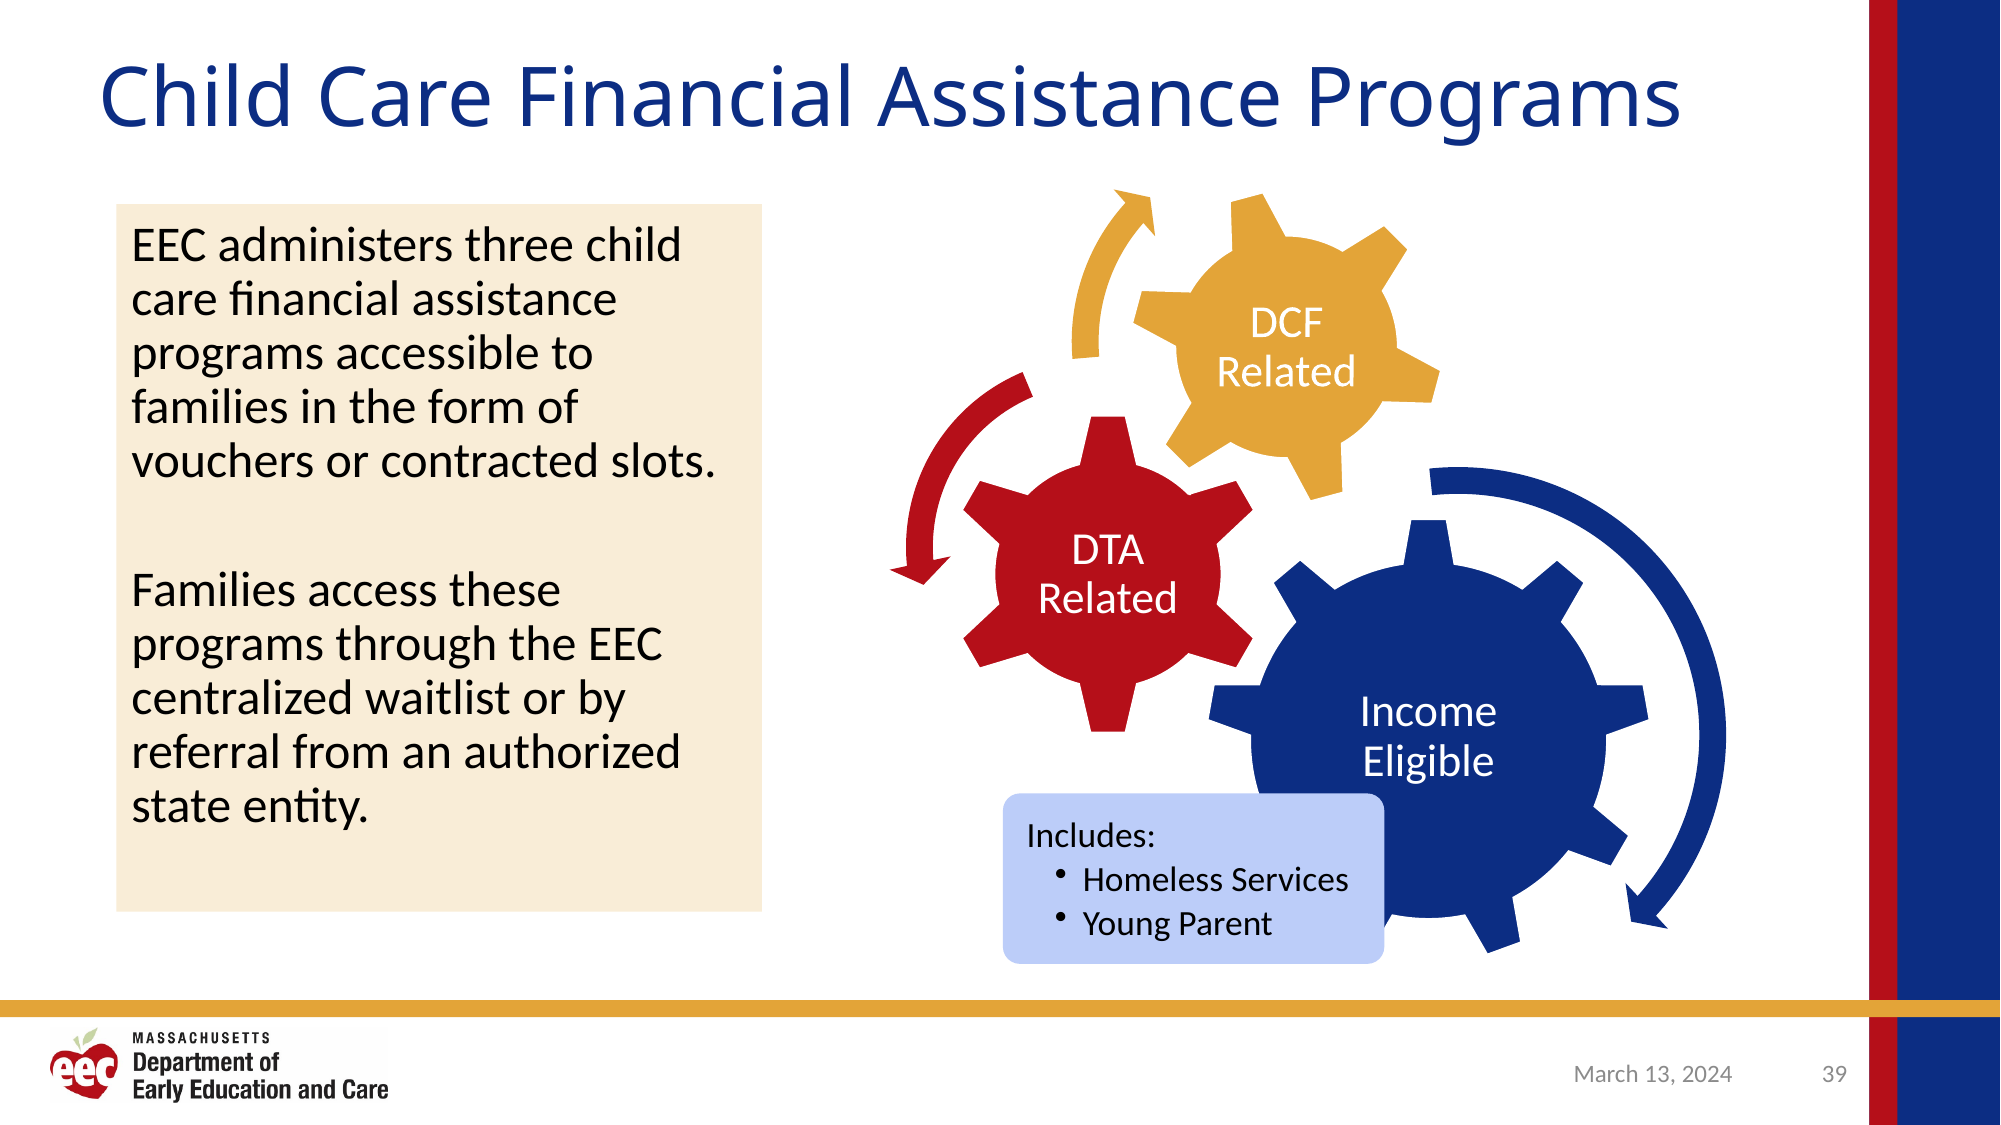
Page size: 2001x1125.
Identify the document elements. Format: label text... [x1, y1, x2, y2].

slide_number 39 [1754, 1042, 1863, 1103]
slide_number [1459, 1042, 1748, 1103]
text_box EEC administers three child care financial assistance programs accessible to families in the form of vouchers or contracted slots. Families access these programs through the EEC centralized waitlist or by referral from an authorized state entity. [116, 204, 761, 912]
text_box Child Care Financial Assistance Programs [83, 48, 1809, 153]
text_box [761, 152, 1731, 964]
picture [50, 1027, 388, 1103]
